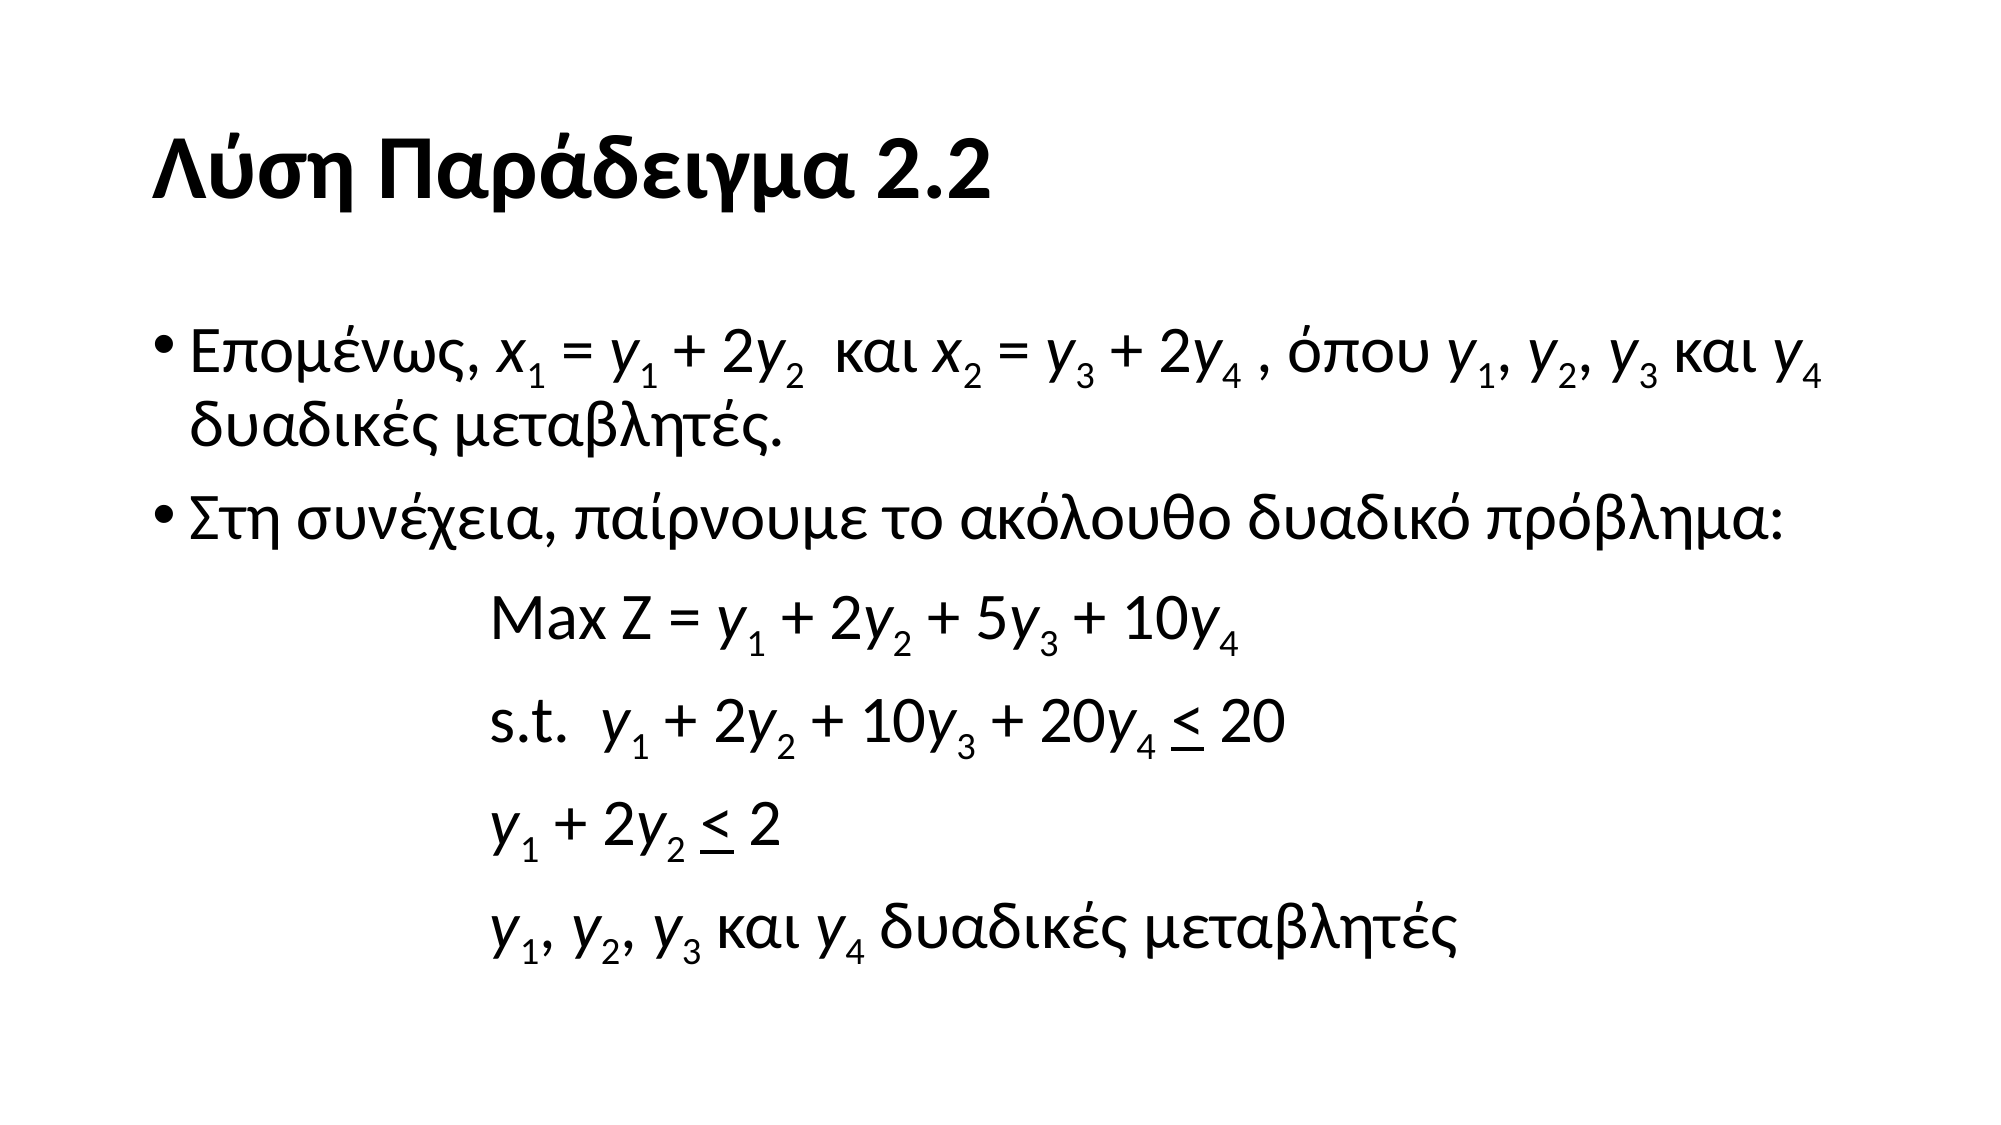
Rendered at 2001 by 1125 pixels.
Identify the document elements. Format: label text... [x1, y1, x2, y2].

list Επομένως, x1 = y1 + 2y2 και x2 = y3 + 2y4 , όπου y1, y2, y3 και y4 δυαδικές μεταβλητές. Στη συνέχεια, παίρνουμε το ακόλουθο δυαδικό πρόβλημα: Max Z = y1 + 2y2 + 5y3 + 10y4 s.t. y1 + 2y2 + 10y3 + 20y4 < 20 y1 + 2y2 < 2 y1, y2, y3 και y4 δυαδικές μεταβλητές [137, 299, 1863, 1014]
title Λύση Παράδειγμα 2.2 [137, 59, 1863, 278]
